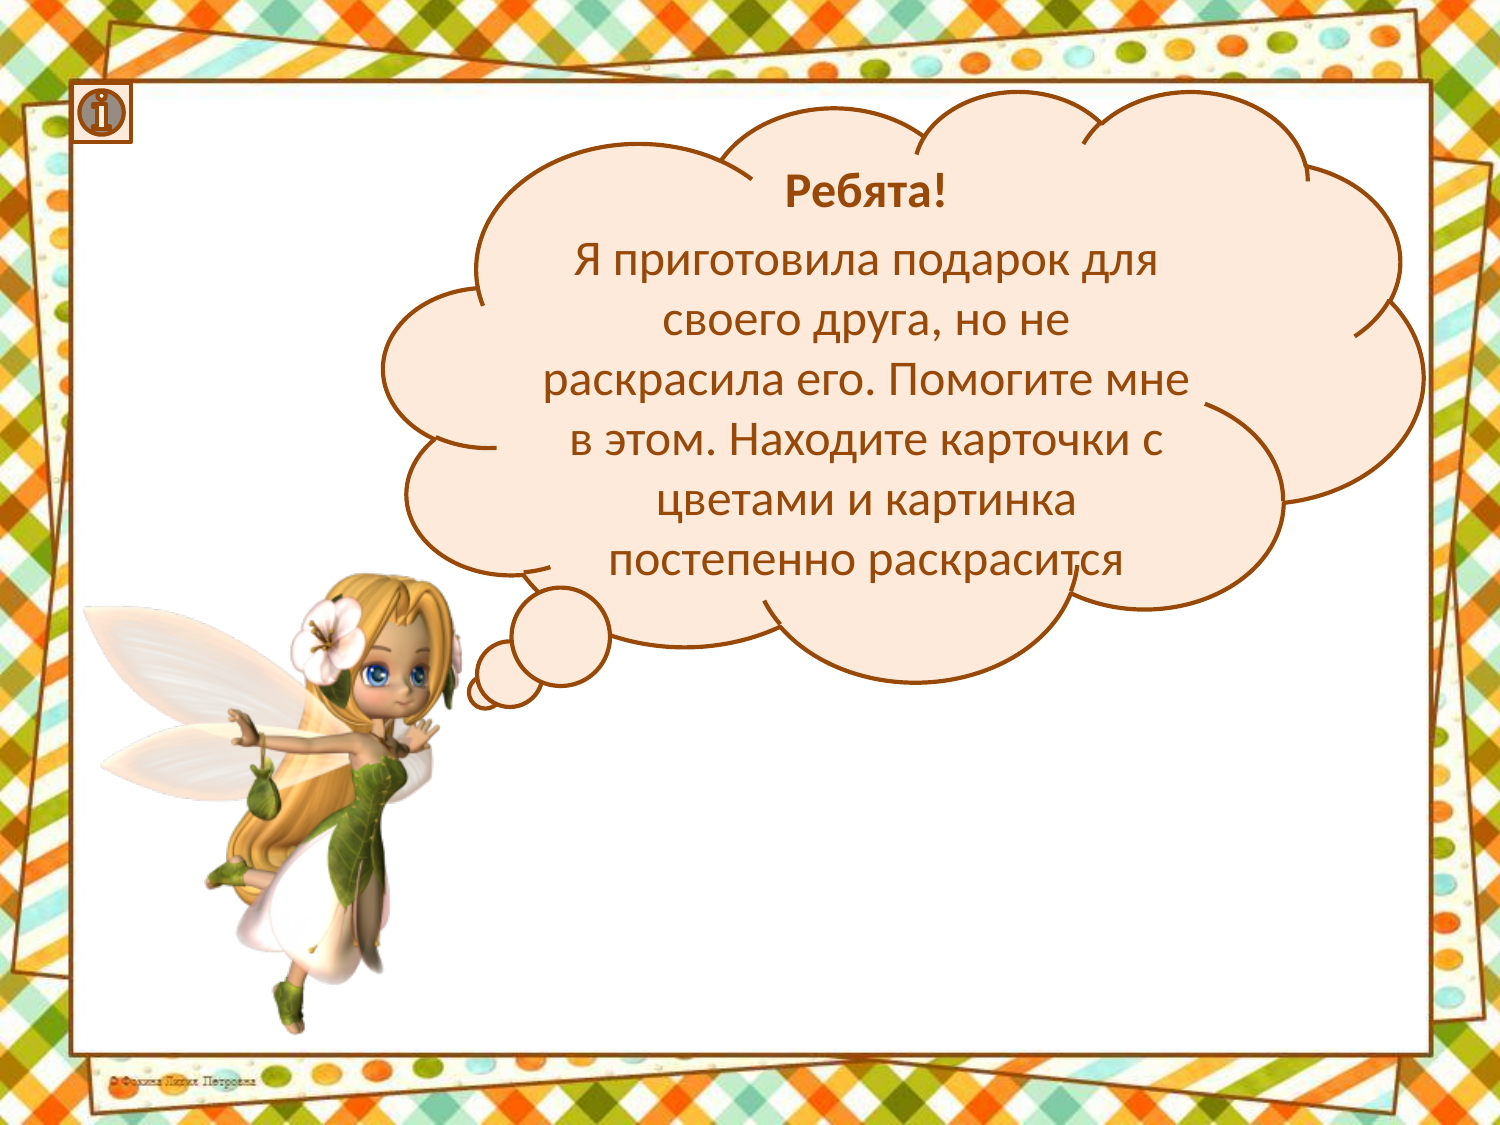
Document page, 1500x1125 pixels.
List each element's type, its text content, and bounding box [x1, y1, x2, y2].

text_box [70, 81, 133, 144]
text_box Ребята! Я приготовила подарок для своего друга, но не раскрасила его. Помогите мне в этом. Находите карточки с цветами и картинка постепенно раскрасится [380, 89, 1426, 711]
picture [0, 0, 1500, 1125]
